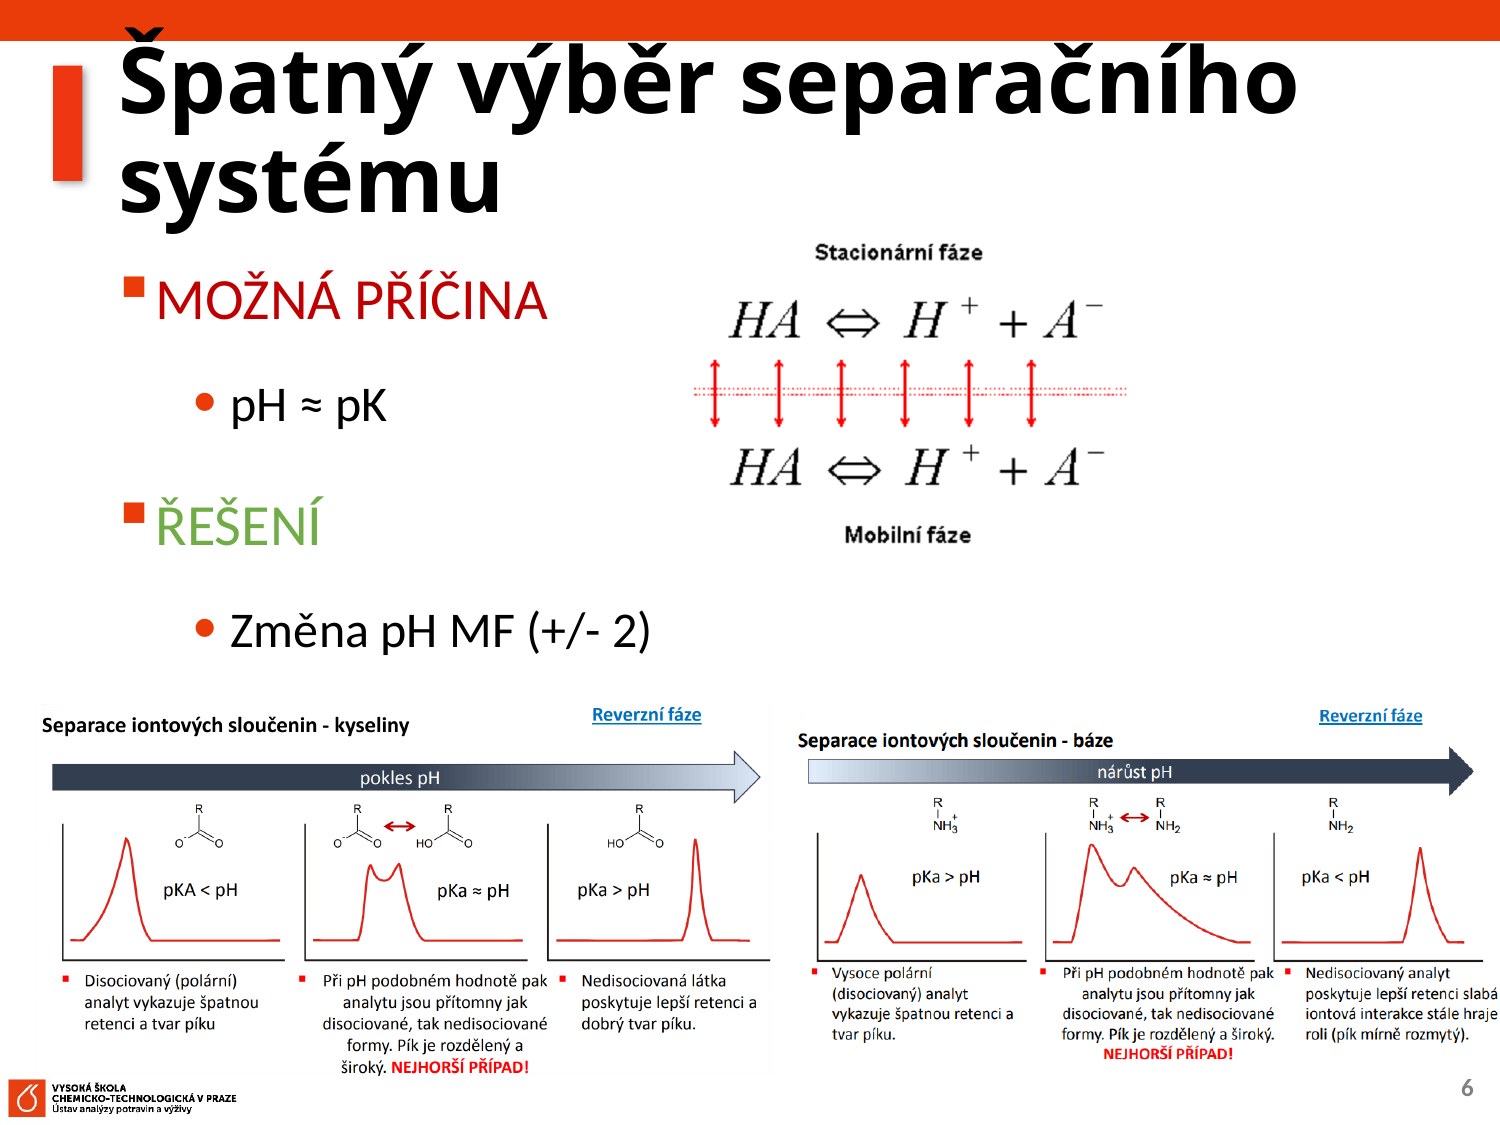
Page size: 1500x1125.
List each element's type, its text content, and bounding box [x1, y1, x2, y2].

picture [0, 703, 774, 1125]
picture [793, 703, 1500, 1066]
picture [662, 224, 1137, 555]
title Špatný výběr separačního systému [103, 59, 1460, 208]
list MOŽNÁ PŘÍČINA pH ≈ pK ŘEŠENÍ Změna pH MF (+/- 2) [103, 218, 1460, 990]
